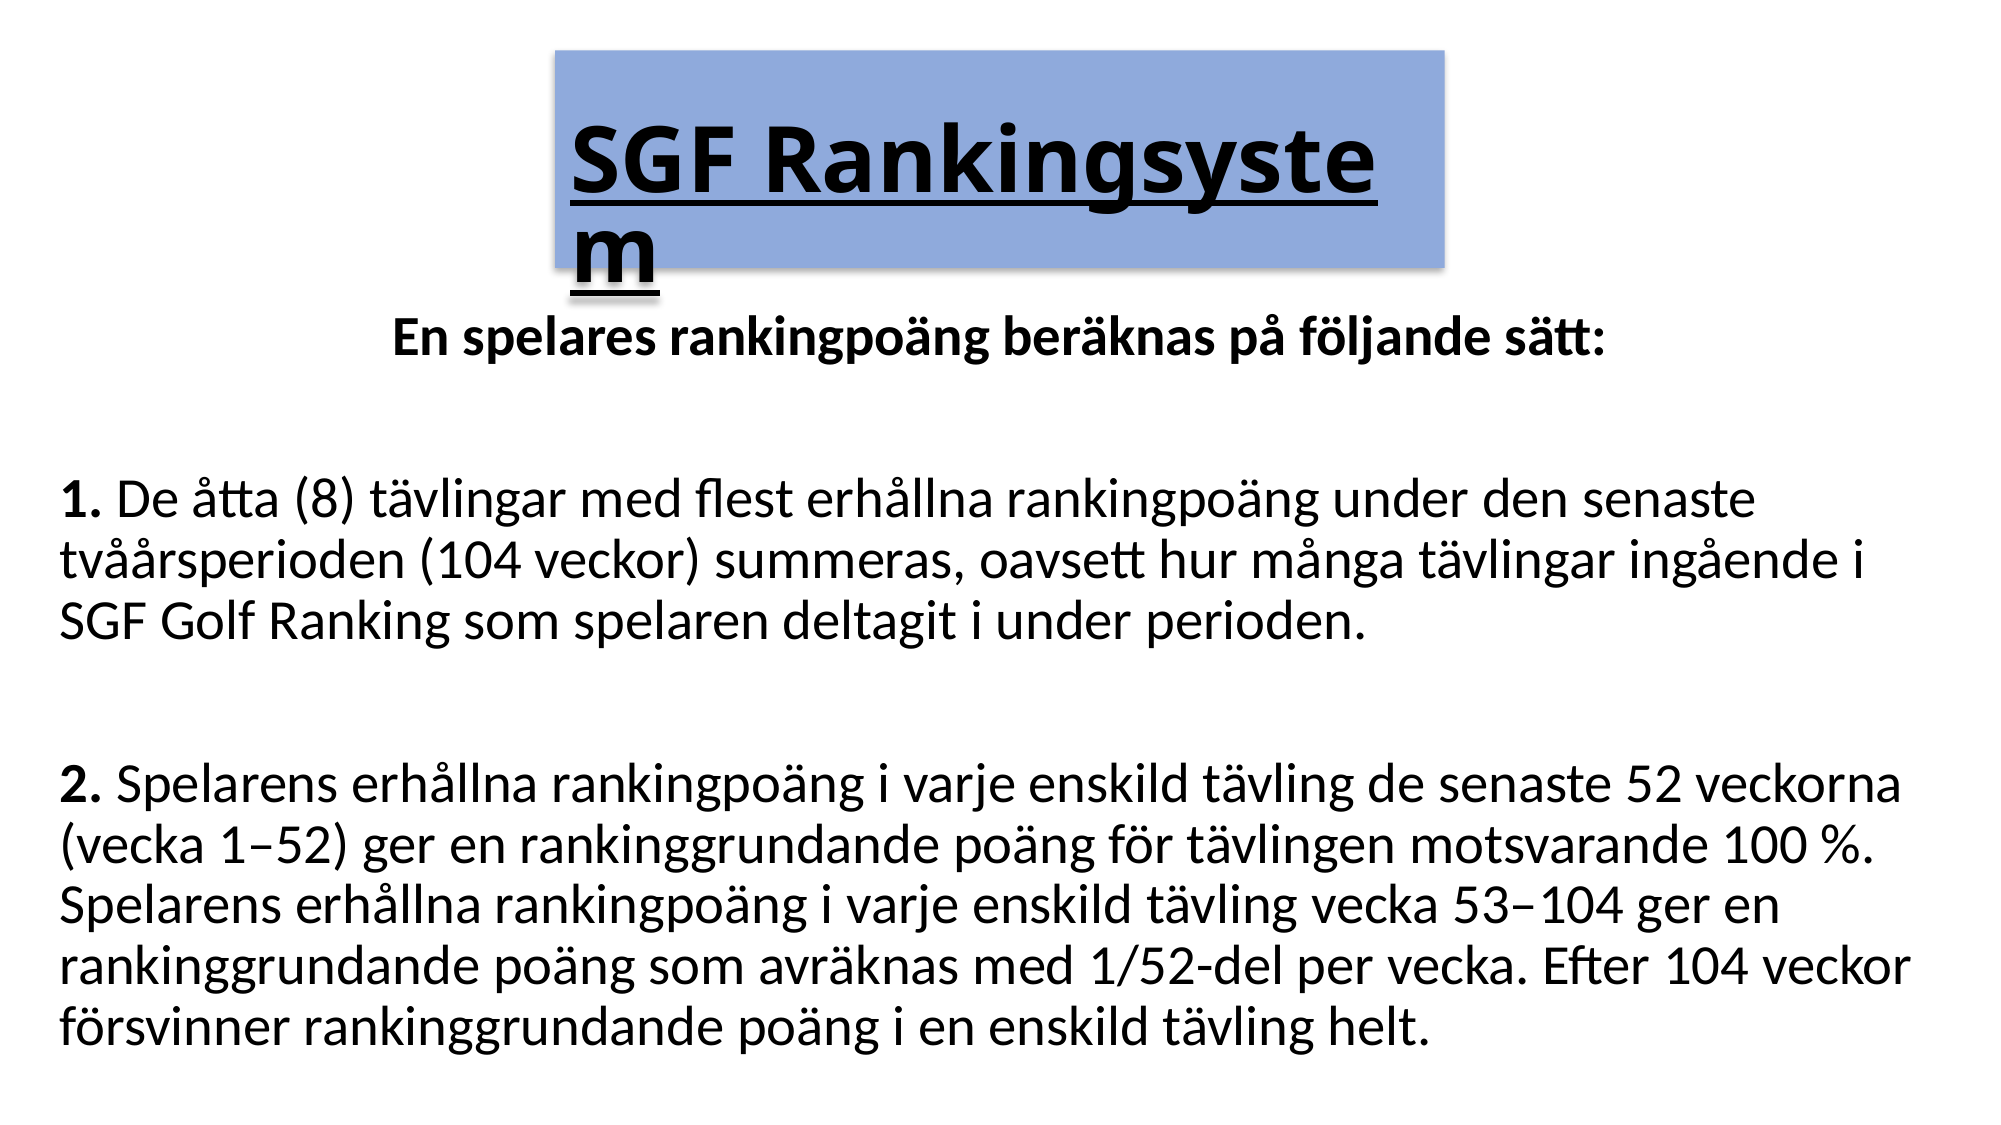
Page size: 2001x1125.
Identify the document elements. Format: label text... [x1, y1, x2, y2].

list En spelares rankingpoäng beräknas på följande sätt: 1. De åtta (8) tävlingar med flest erhållna rankingpoäng under den senaste tvåårsperioden (104 veckor) summeras, oavsett hur många tävlingar ingående i SGF Golf Ranking som spelaren deltagit i under perioden. 2. Spelarens erhållna rankingpoäng i varje enskild tävling de senaste 52 veckorna (vecka 1–52) ger en rankinggrundande poäng för tävlingen motsvarande 100 %. Spelarens erhållna rankingpoäng i varje enskild tävling vecka 53–104 ger en rankinggrundande poäng som avräknas med 1/52-del per vecka. Efter 104 veckor försvinner rankinggrundande poäng i en enskild tävling helt. [44, 299, 1956, 1075]
title SGF Rankingsystem [555, 50, 1445, 268]
